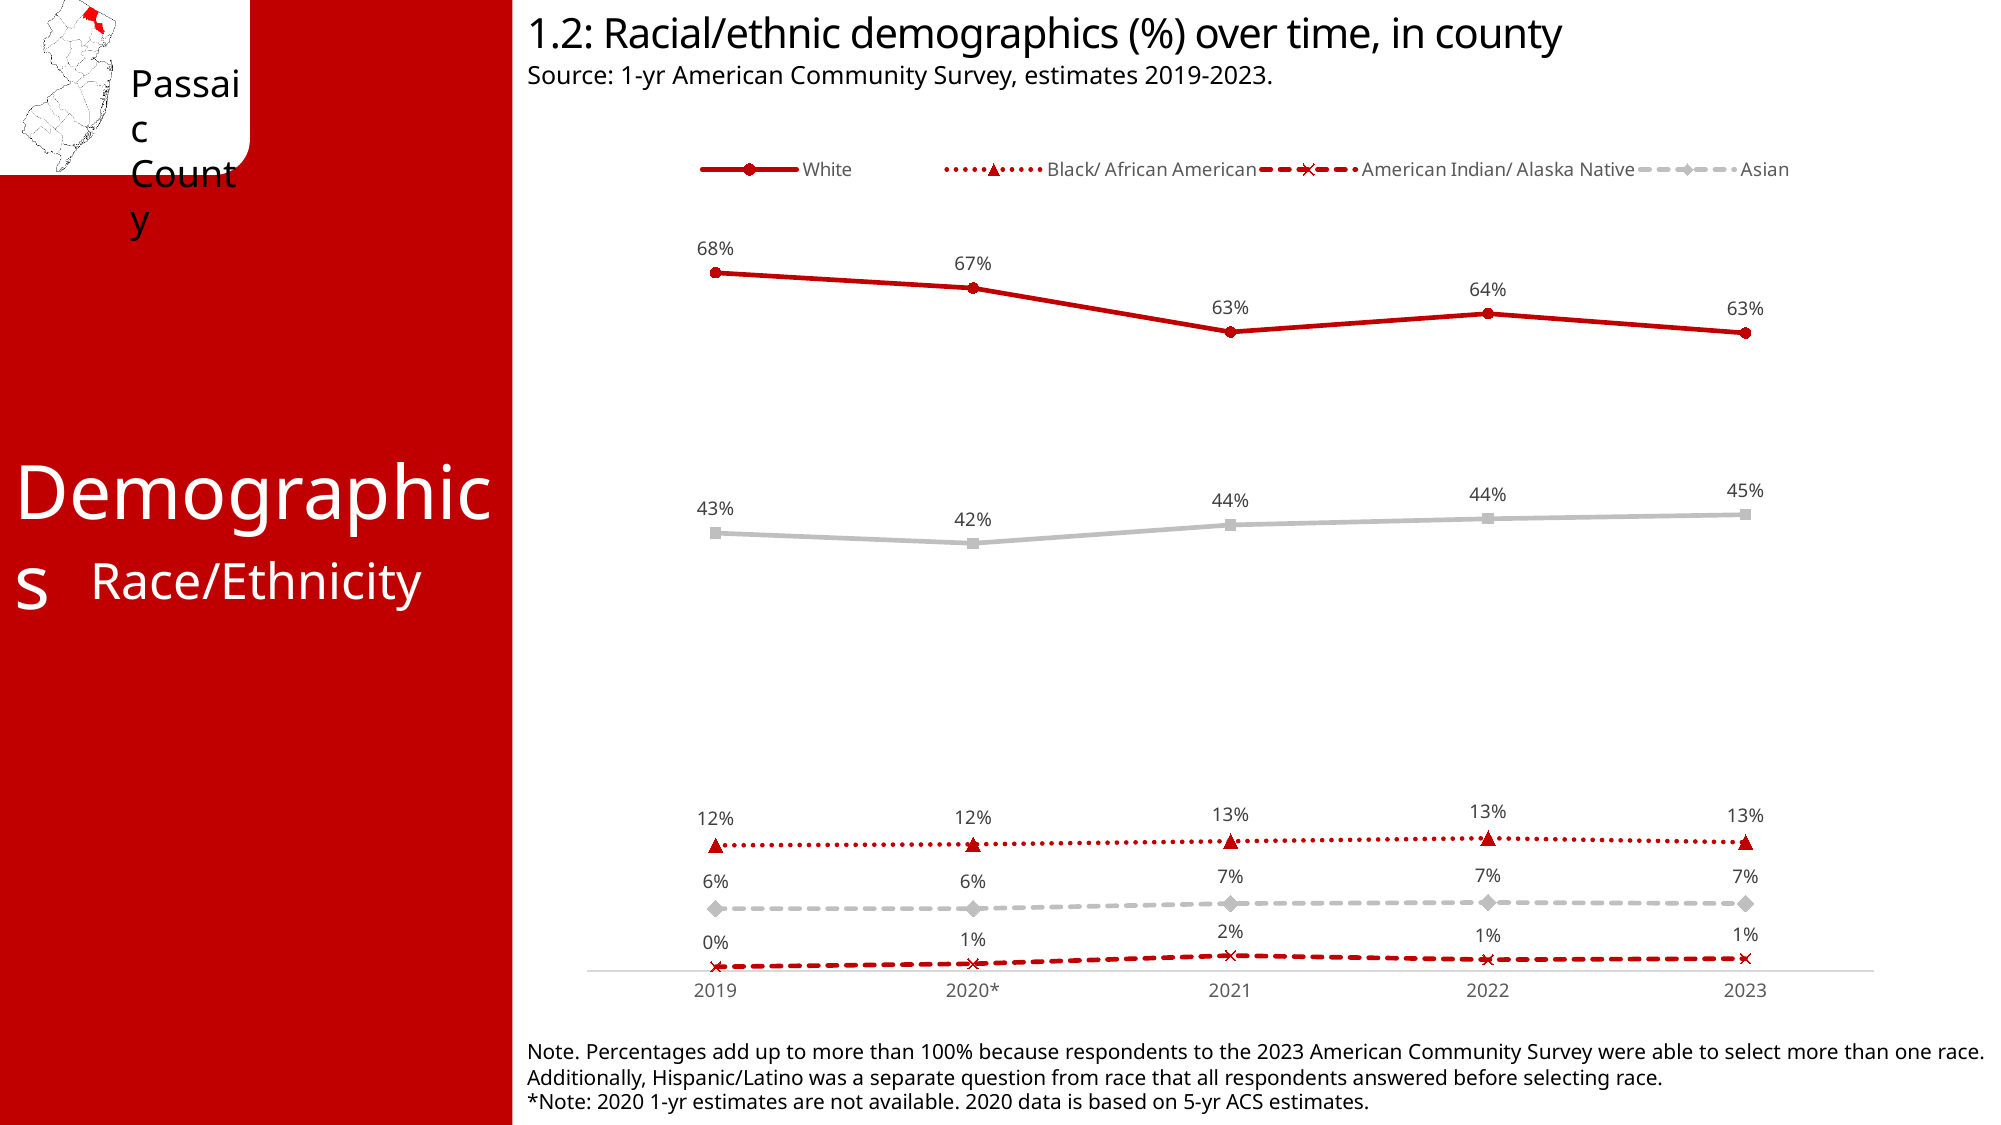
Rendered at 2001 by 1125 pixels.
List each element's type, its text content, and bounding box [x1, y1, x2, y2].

text_box Race/Ethnicity [51, 542, 461, 617]
text_box Note. Percentages add up to more than 100% because respondents to the 2023 American Community Survey were able to select more than one race. Additionally, Hispanic/Latino was a separate question from race that all respondents answered before selecting race. *Note: 2020 1-yr estimates are not available. 2020 data is based on 5-yr ACS estimates. [512, 1039, 2000, 1114]
text_box 1.2: Racial/ethnic demographics (%) over time, in county [512, 0, 1863, 115]
picture [22, 0, 116, 172]
chart [563, 131, 1898, 1021]
text_box Source: 1-yr American Community Survey, estimates 2019-2023. [512, 52, 1570, 97]
text_box Demographics [0, 437, 513, 633]
